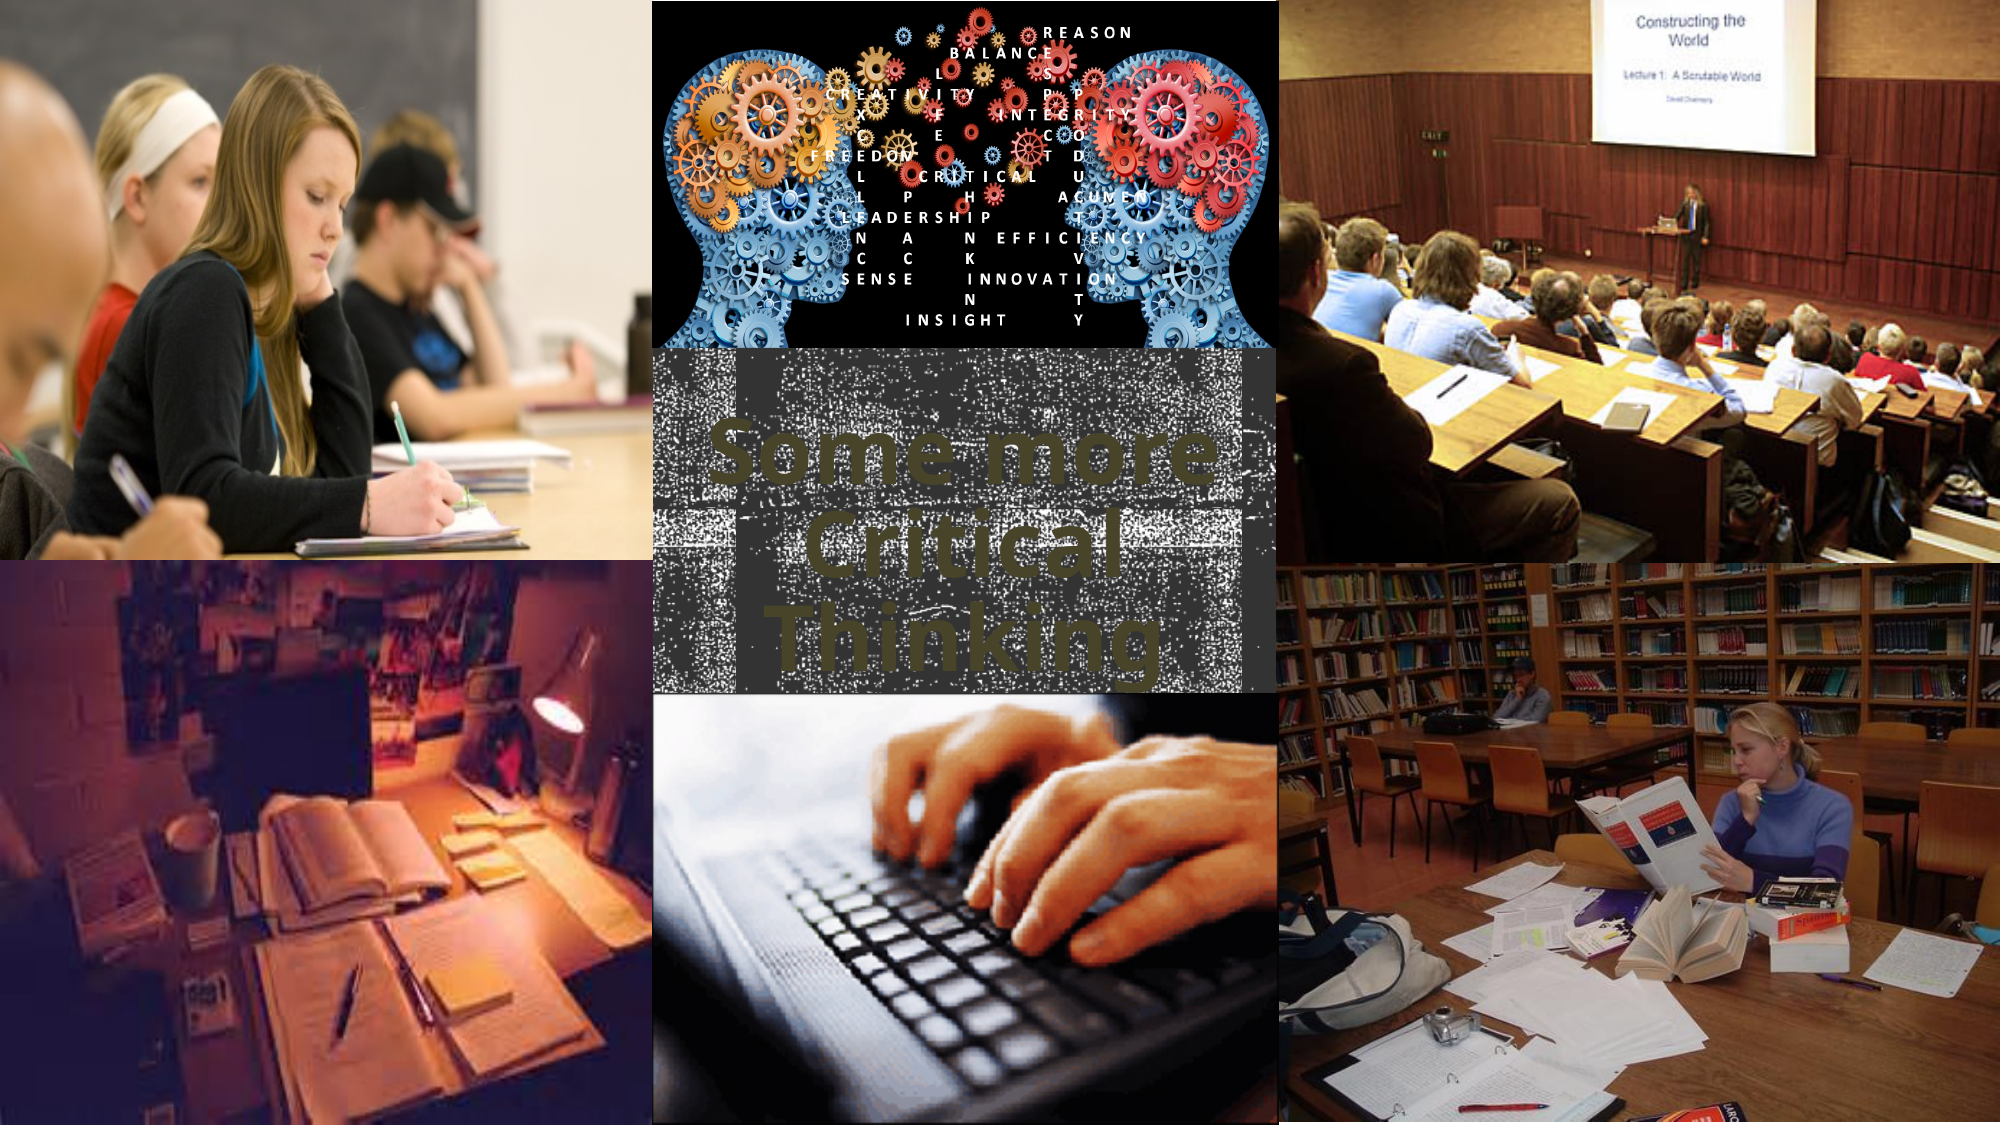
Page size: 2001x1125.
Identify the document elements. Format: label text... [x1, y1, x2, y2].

title Some more Critical Thinking [653, 348, 1275, 693]
picture [0, 0, 2000, 1125]
